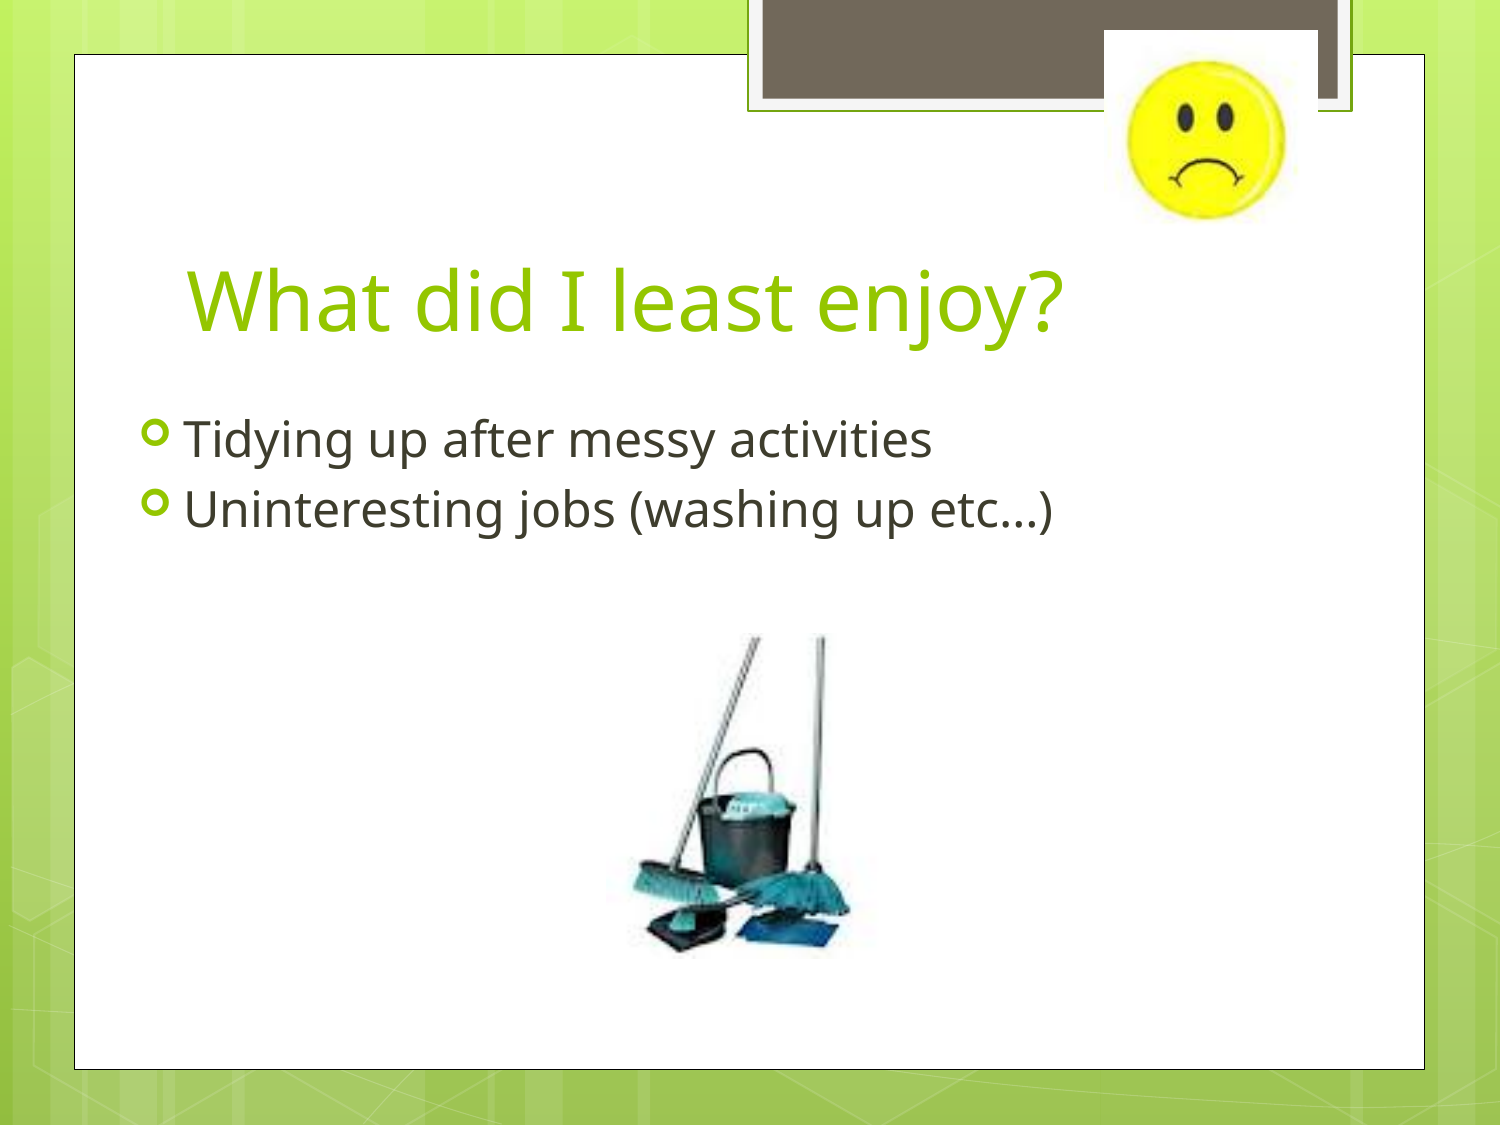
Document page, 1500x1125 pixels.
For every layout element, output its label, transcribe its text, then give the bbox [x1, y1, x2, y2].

picture [1104, 30, 1318, 255]
title What did I least enjoy? [171, 168, 1324, 357]
picture [606, 633, 879, 959]
list Tidying up after messy activities Uninteresting jobs (washing up etc…) [112, 399, 1224, 976]
